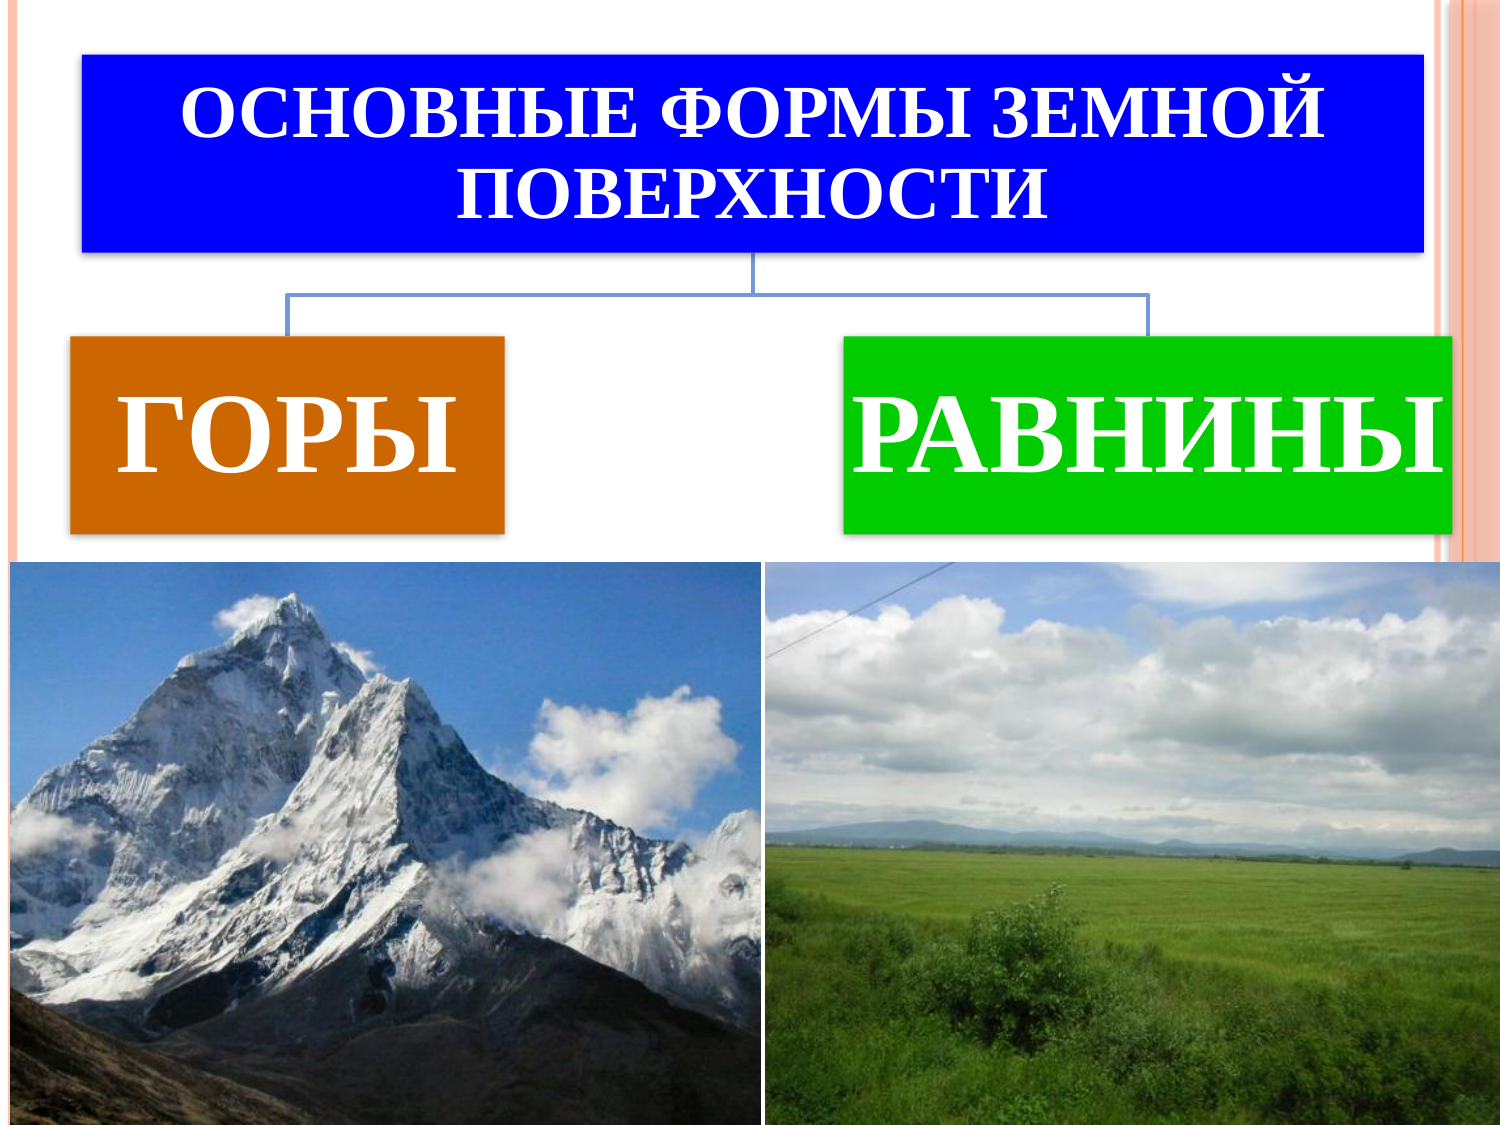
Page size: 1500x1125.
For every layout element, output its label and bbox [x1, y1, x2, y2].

text_box [40, 54, 1460, 535]
list [765, 561, 1500, 1125]
list [9, 561, 761, 1125]
